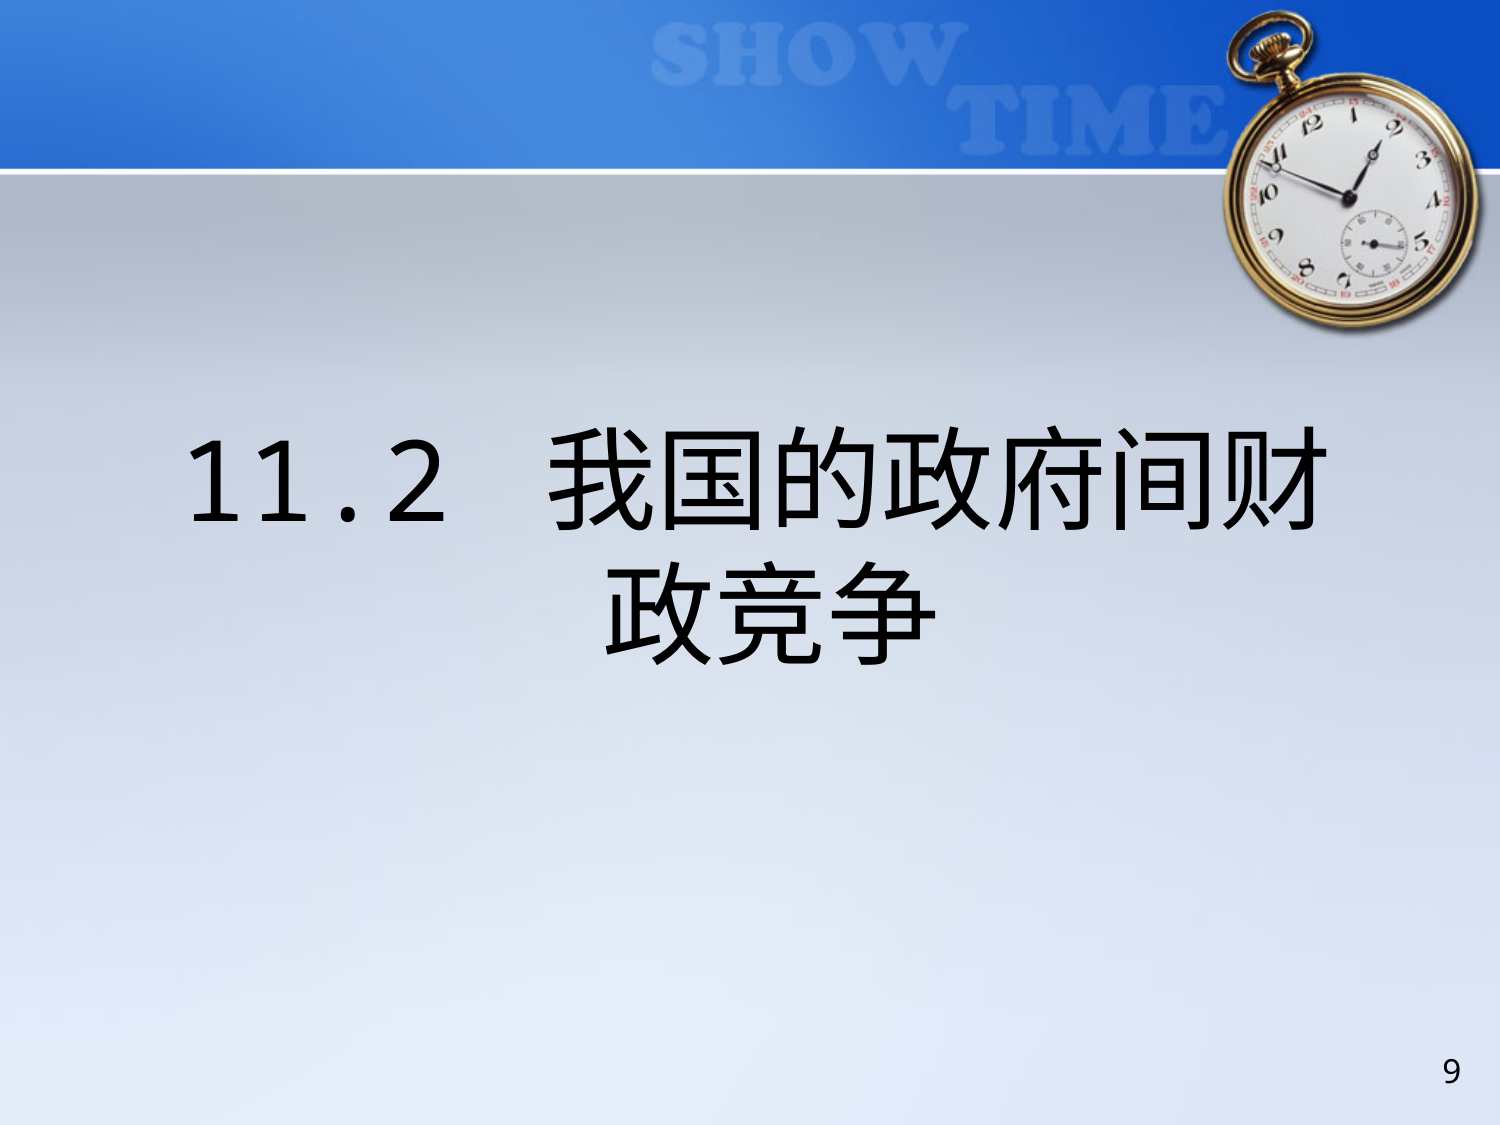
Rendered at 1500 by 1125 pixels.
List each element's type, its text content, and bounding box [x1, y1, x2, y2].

picture [0, 0, 1500, 1125]
list 11.2 我国的政府间财政竞争 [112, 184, 1400, 808]
slide_number 9 [1074, 1042, 1477, 1103]
